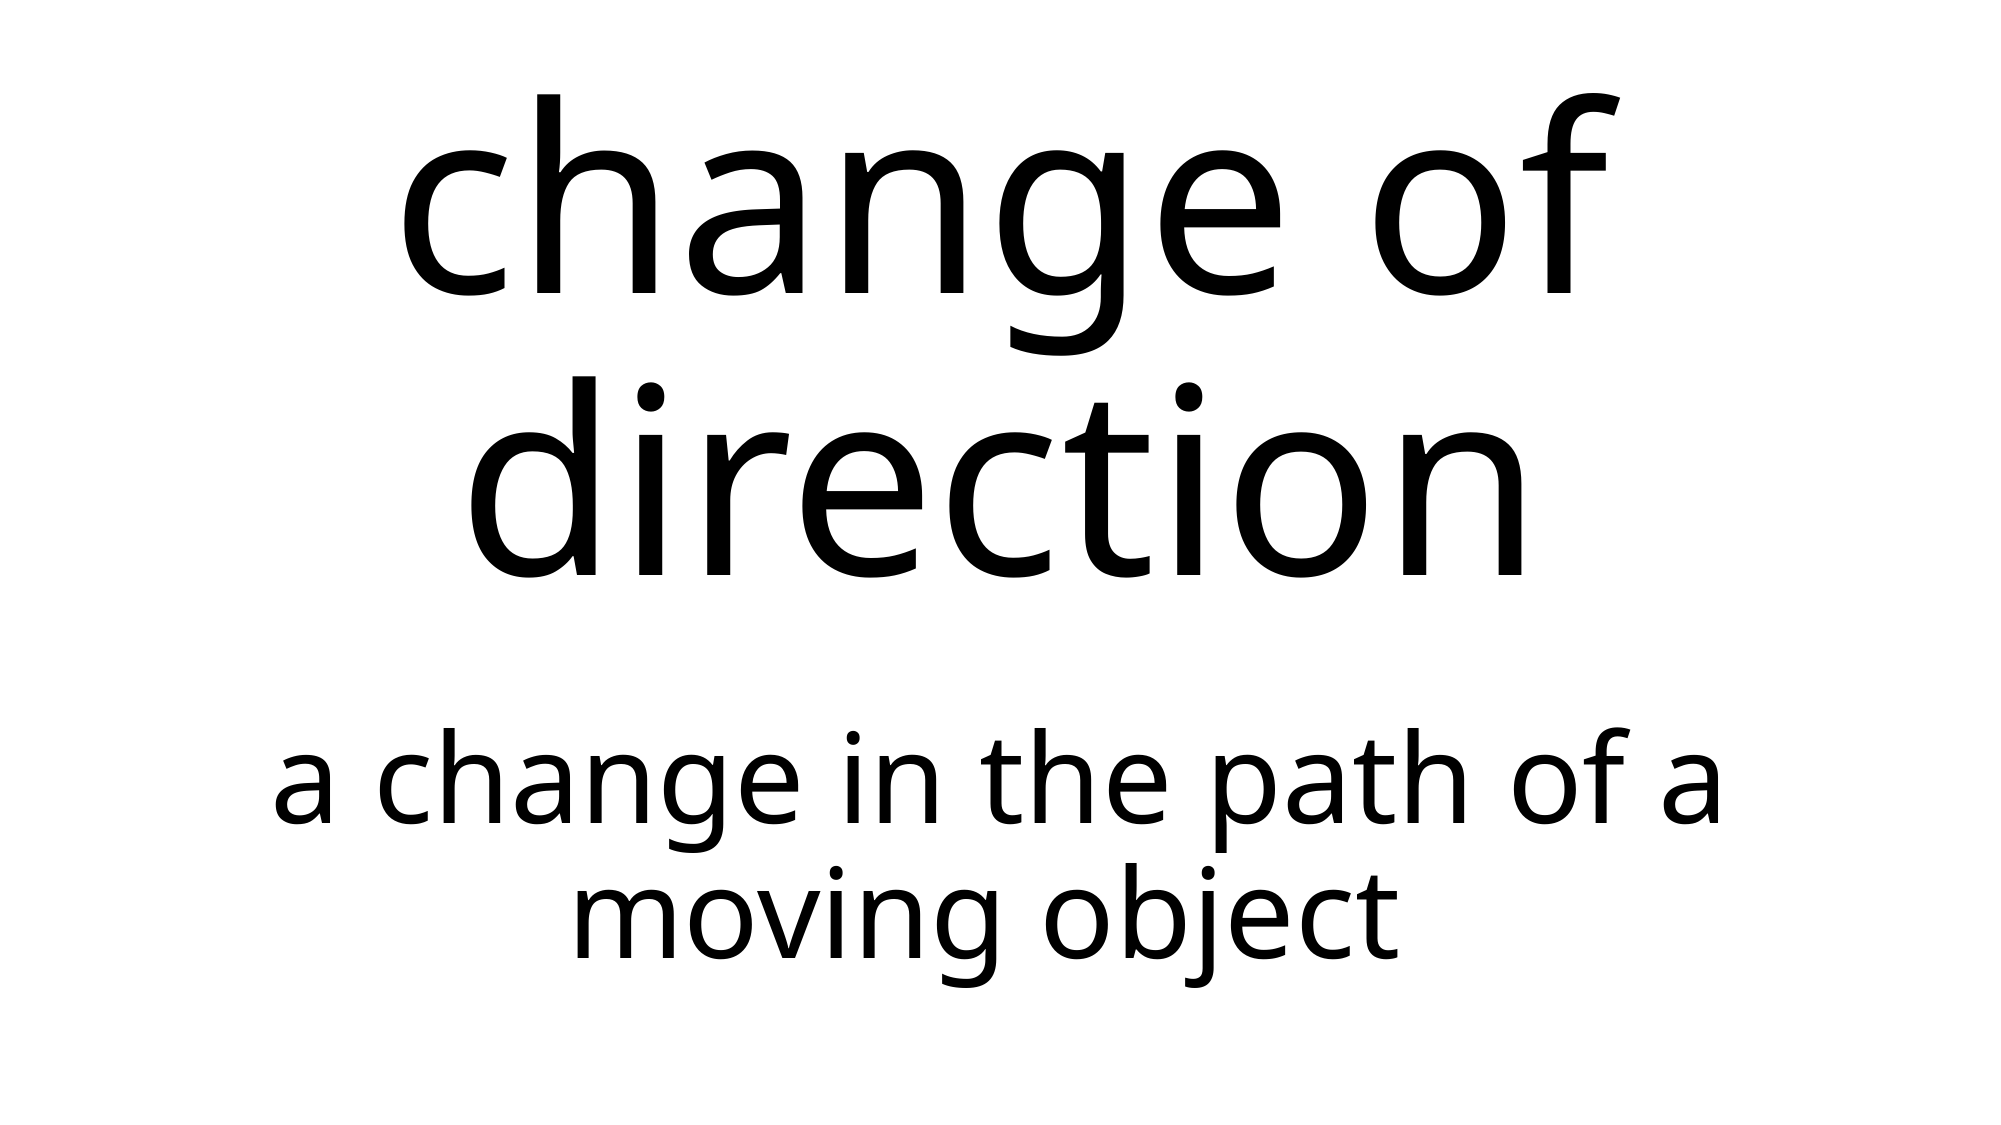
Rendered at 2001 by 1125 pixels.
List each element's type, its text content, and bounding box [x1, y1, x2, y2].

list a change in the path of a moving object [137, 707, 1863, 1037]
title change of direction [137, 59, 1863, 641]
